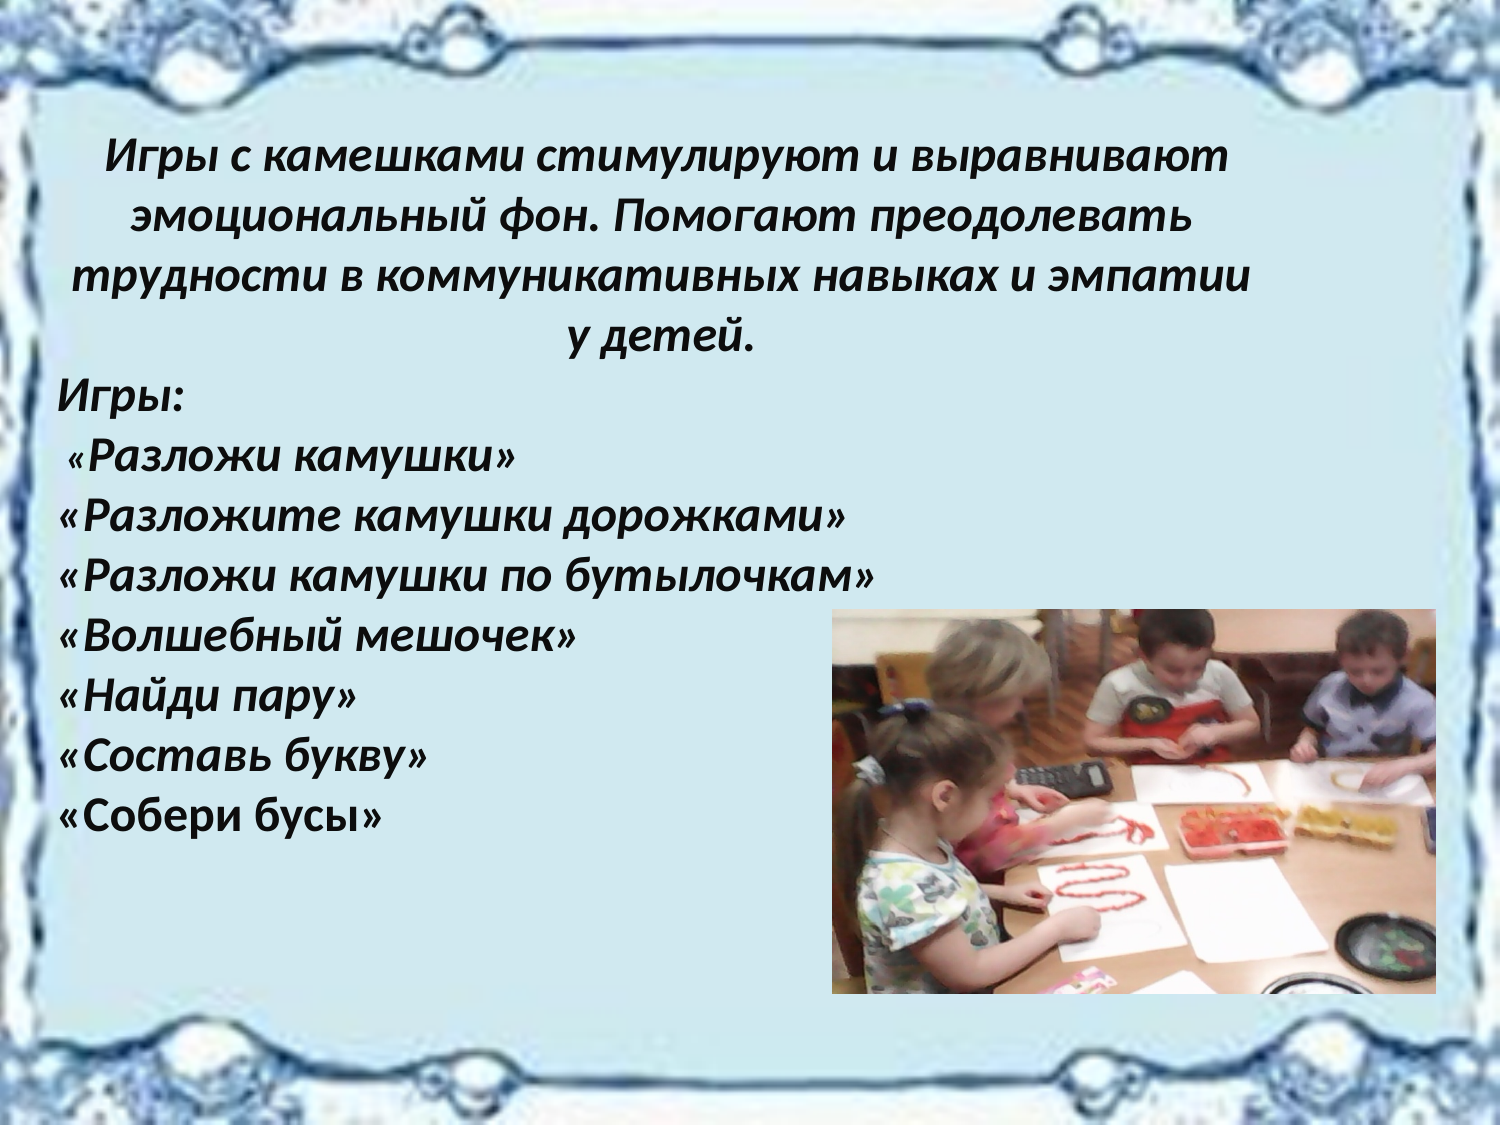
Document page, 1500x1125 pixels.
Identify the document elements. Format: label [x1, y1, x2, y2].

list [0, 0, 1500, 1125]
picture [832, 609, 1436, 994]
